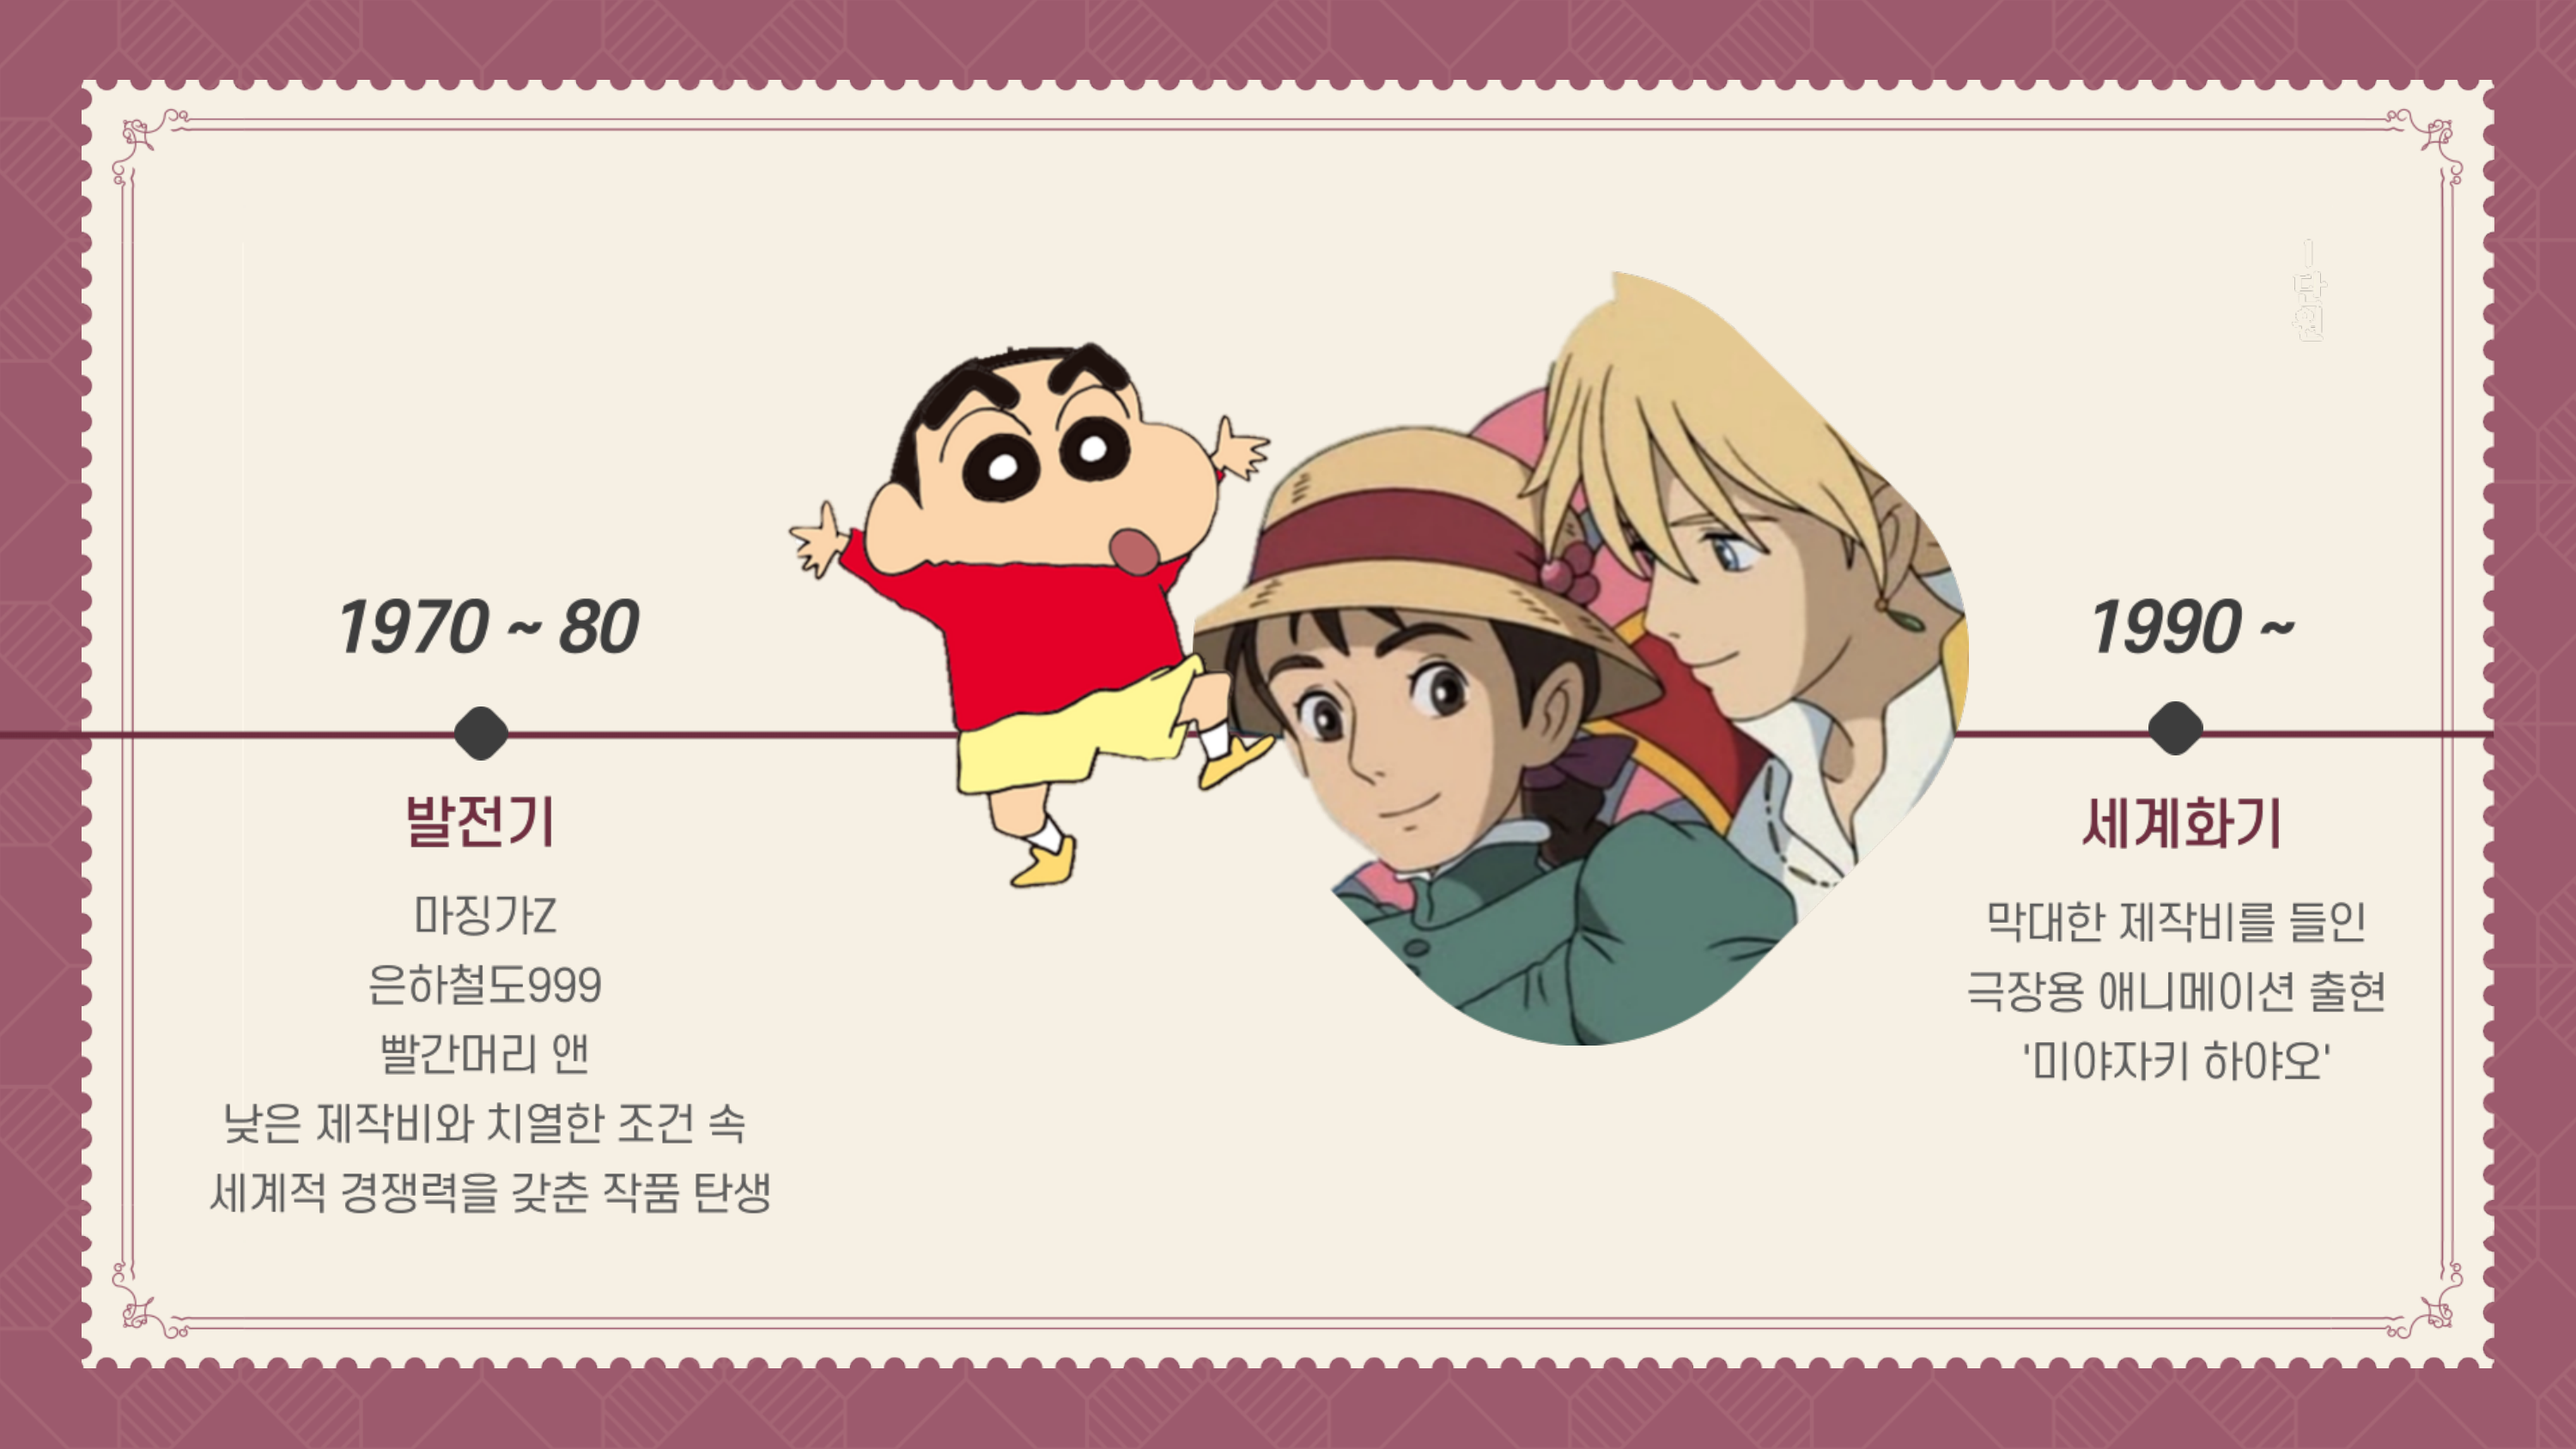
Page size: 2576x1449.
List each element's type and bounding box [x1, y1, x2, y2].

text_box [0, 569, 2494, 1246]
text_box [0, 0, 2576, 1449]
text_box [82, 80, 2494, 567]
text_box [82, 1255, 2494, 1368]
picture [2284, 225, 2343, 359]
text_box [766, 270, 1969, 1141]
